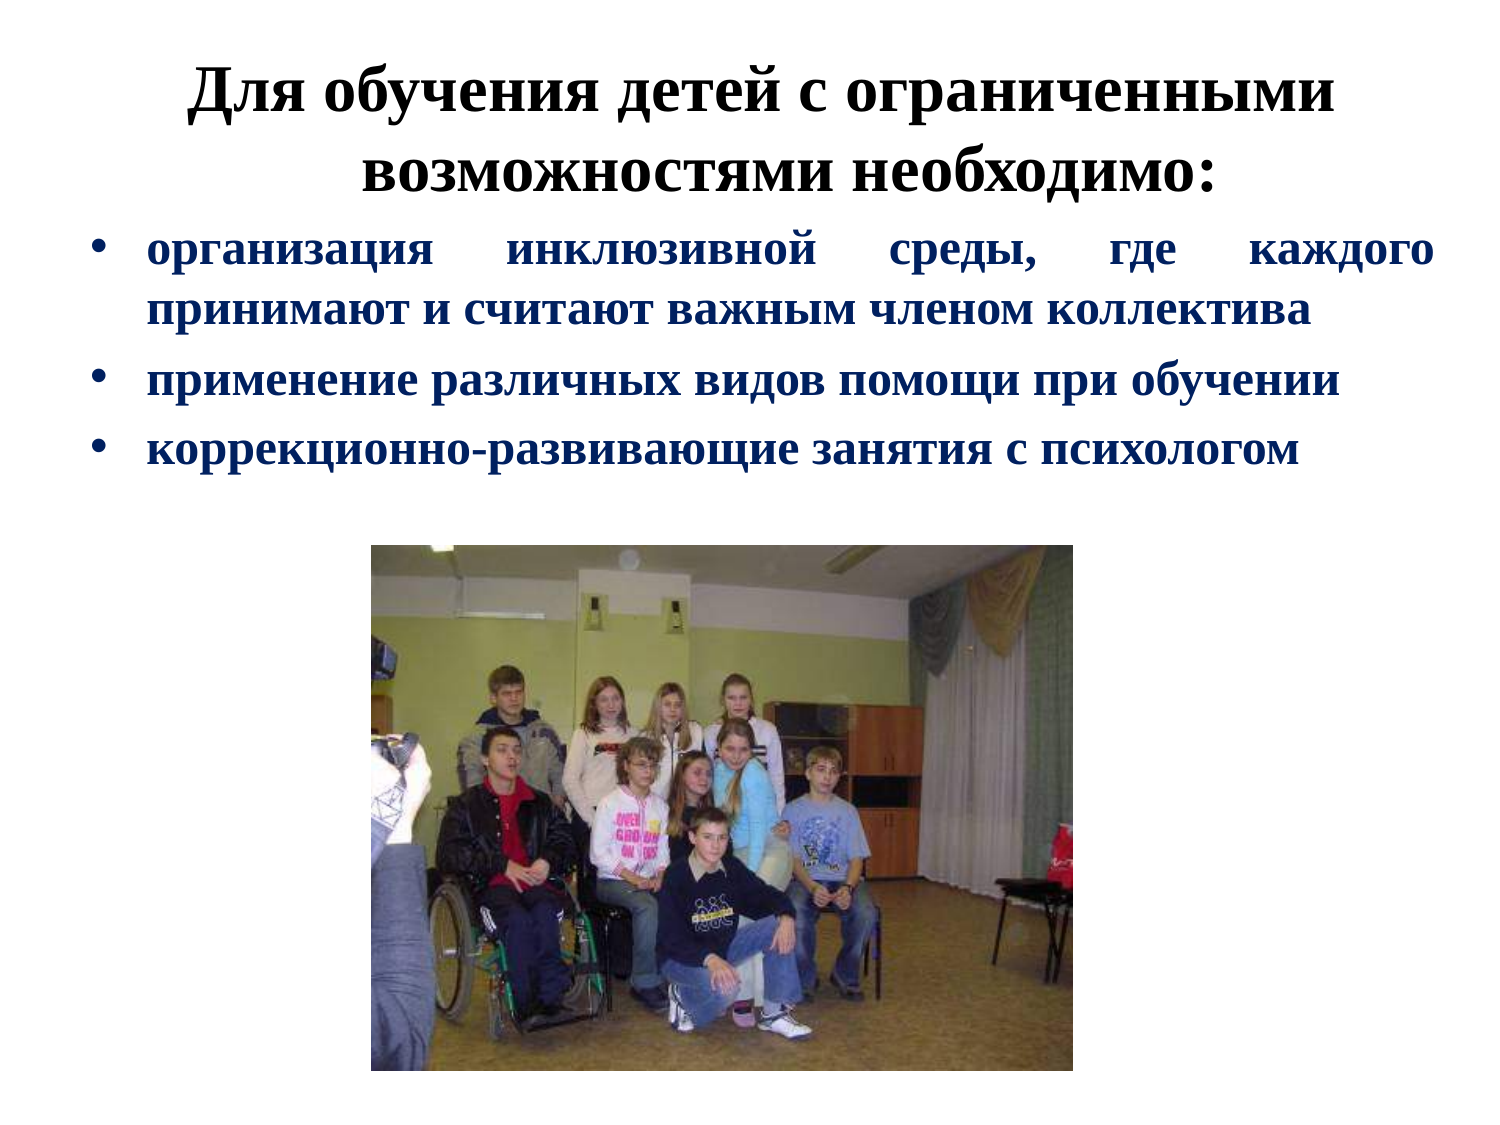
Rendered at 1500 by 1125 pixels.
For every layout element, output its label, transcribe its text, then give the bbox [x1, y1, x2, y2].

list Для обучения детей с ограниченными возможностями необходимо: организация инклюзивной среды, где каждого принимают и считают важным членом коллектива применение различных видов помощи при обучении коррекционно-развивающие занятия с психологом [75, 37, 1450, 563]
picture [371, 545, 1073, 1071]
